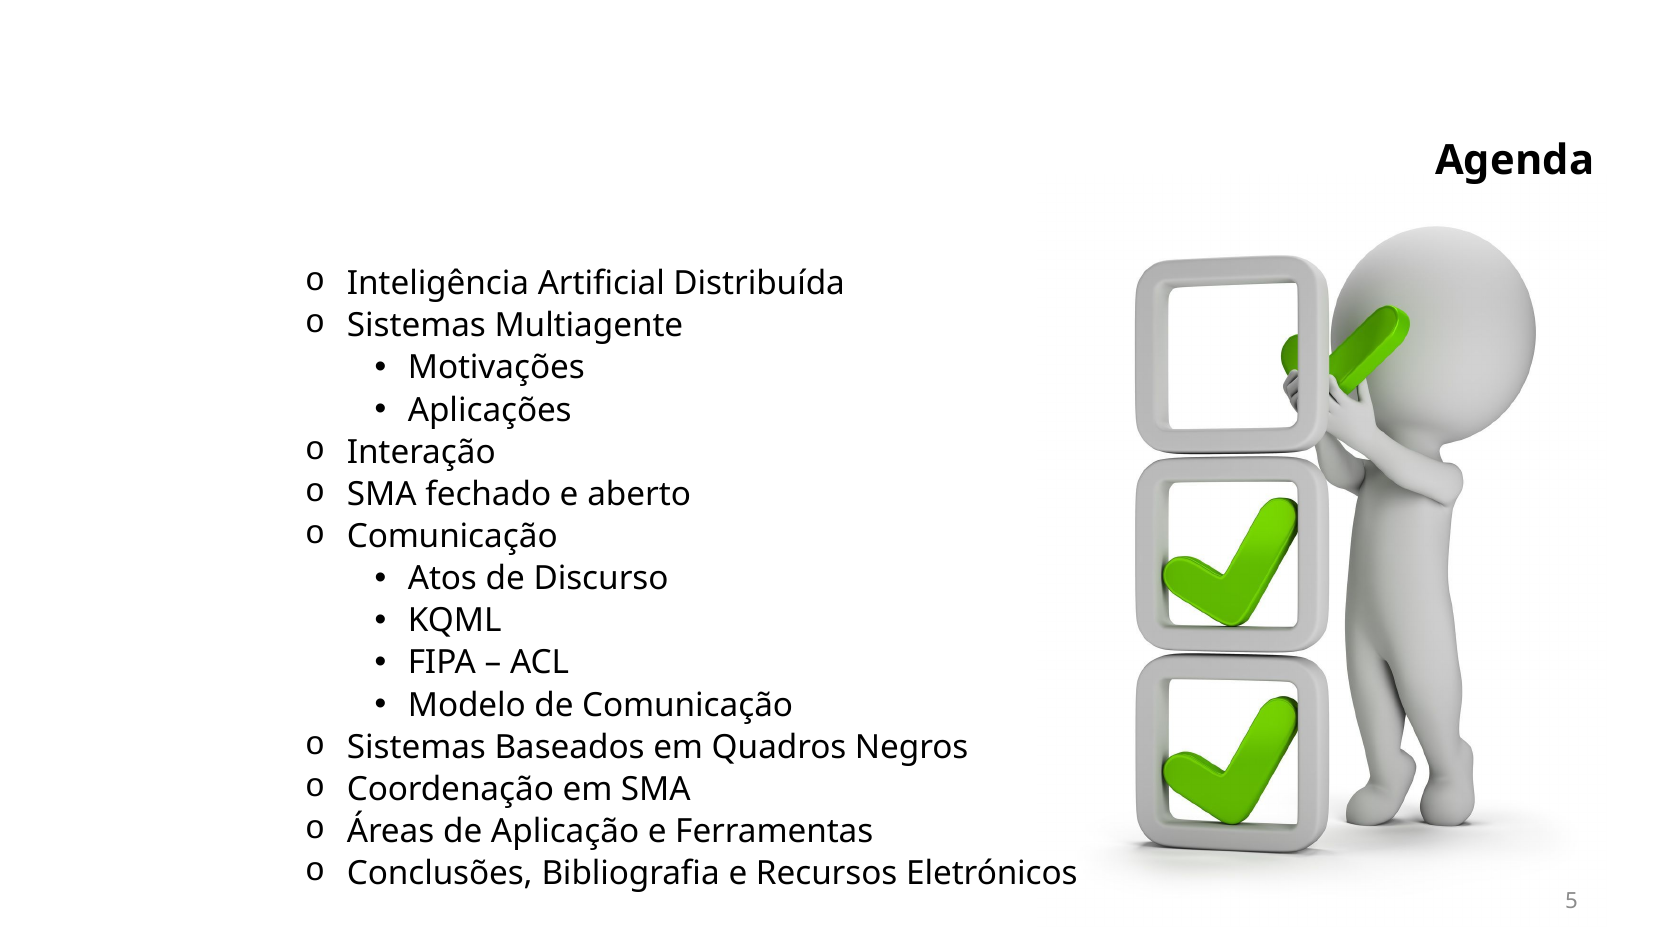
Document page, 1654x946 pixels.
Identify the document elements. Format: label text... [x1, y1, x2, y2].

title Agenda [236, 132, 1595, 251]
list Inteligência Artificial Distribuída Sistemas Multiagente Motivações Aplicações Interação SMA fechado e aberto Comunicação Atos de Discurso KQML FIPA – ACL Modelo de Comunicação Sistemas Baseados em Quadros Negros Coordenação em SMA Áreas de Aplicação e Ferramentas Conclusões, Bibliografia e Recursos Eletrónicos [236, 265, 1032, 886]
picture [1037, 174, 1607, 927]
